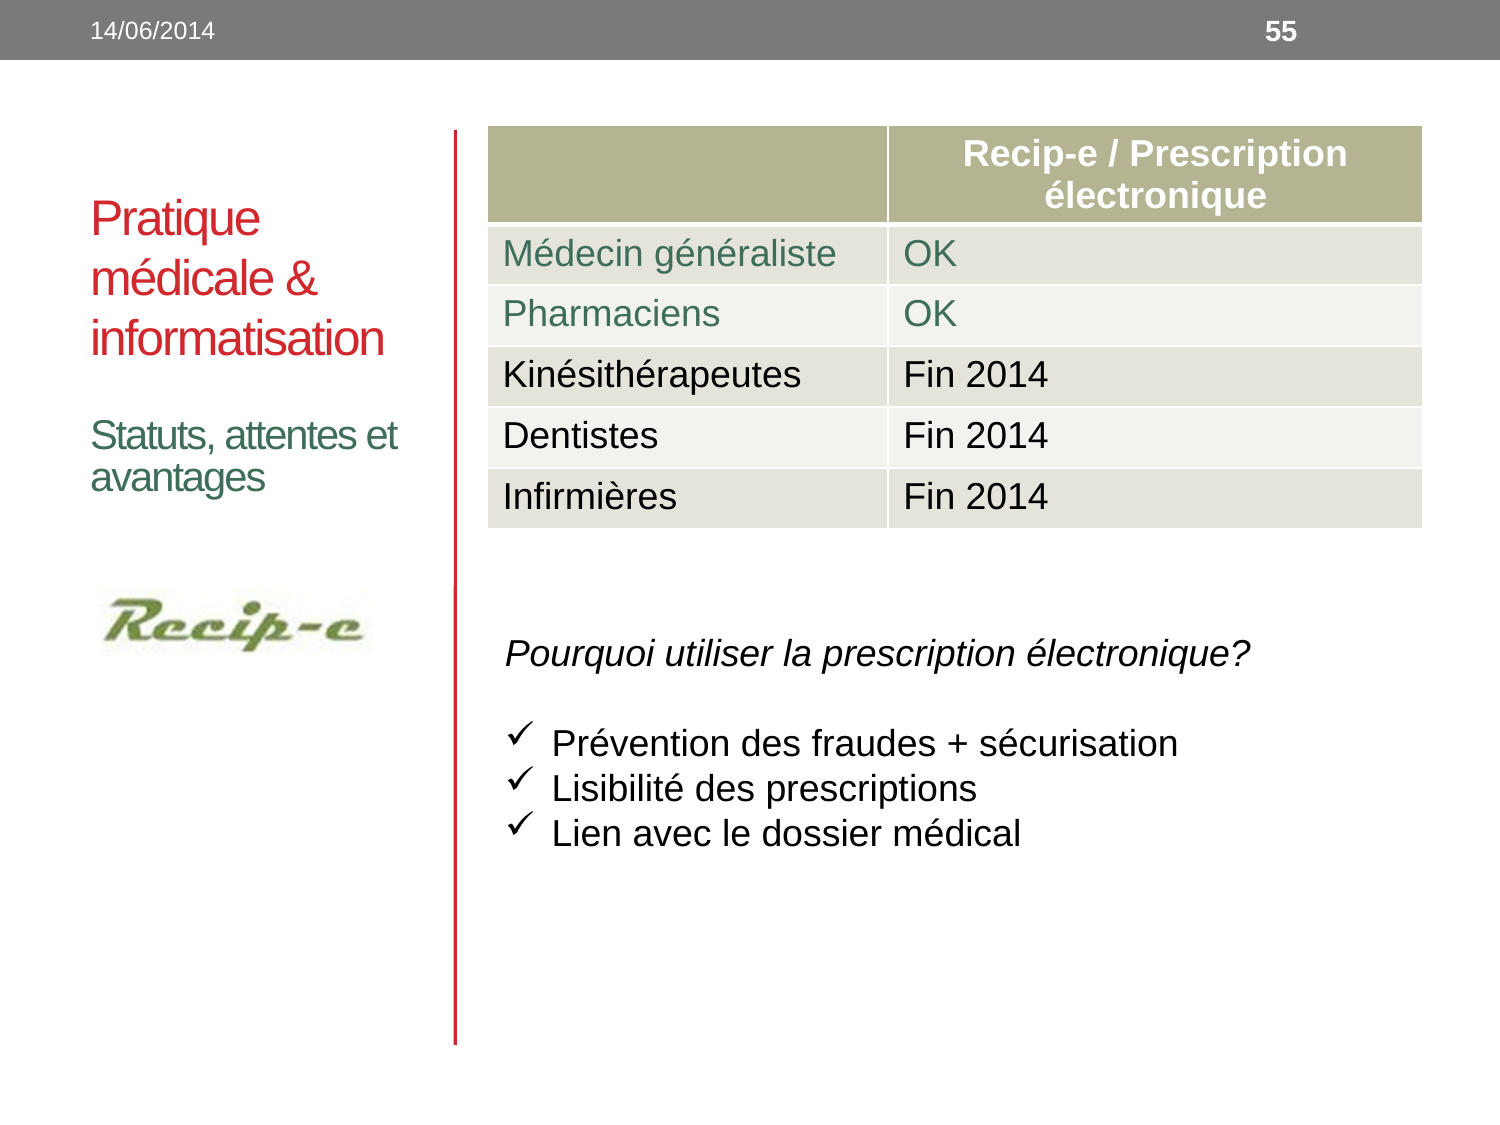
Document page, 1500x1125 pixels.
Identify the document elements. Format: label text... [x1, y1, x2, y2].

table_cell Médecin généraliste [488, 227, 887, 284]
table_header Recip-e / Prescription électronique [889, 126, 1422, 222]
table_cell OK [889, 227, 1422, 284]
table_cell Fin 2014 [889, 408, 1422, 467]
table_cell Fin 2014 [889, 469, 1422, 528]
title Pratique médicale & informatisation [75, 129, 426, 374]
table_cell Kinésithérapeutes [488, 347, 887, 406]
table_cell Infirmières [488, 469, 887, 528]
table_header [488, 126, 887, 222]
table_cell Pharmaciens [488, 286, 887, 345]
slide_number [75, 3, 550, 57]
table_cell Dentistes [488, 408, 887, 467]
picture [100, 587, 373, 659]
text_box Pourquoi utiliser la prescription électronique? Prévention des fraudes + sécurisation Lisibilité des prescriptions Lien avec le dossier médical [490, 621, 1424, 952]
table_cell OK [889, 286, 1422, 345]
list Statuts, attentes et avantages [75, 408, 426, 1046]
table_cell Fin 2014 [889, 347, 1422, 406]
slide_number 55 [1250, 3, 1425, 57]
